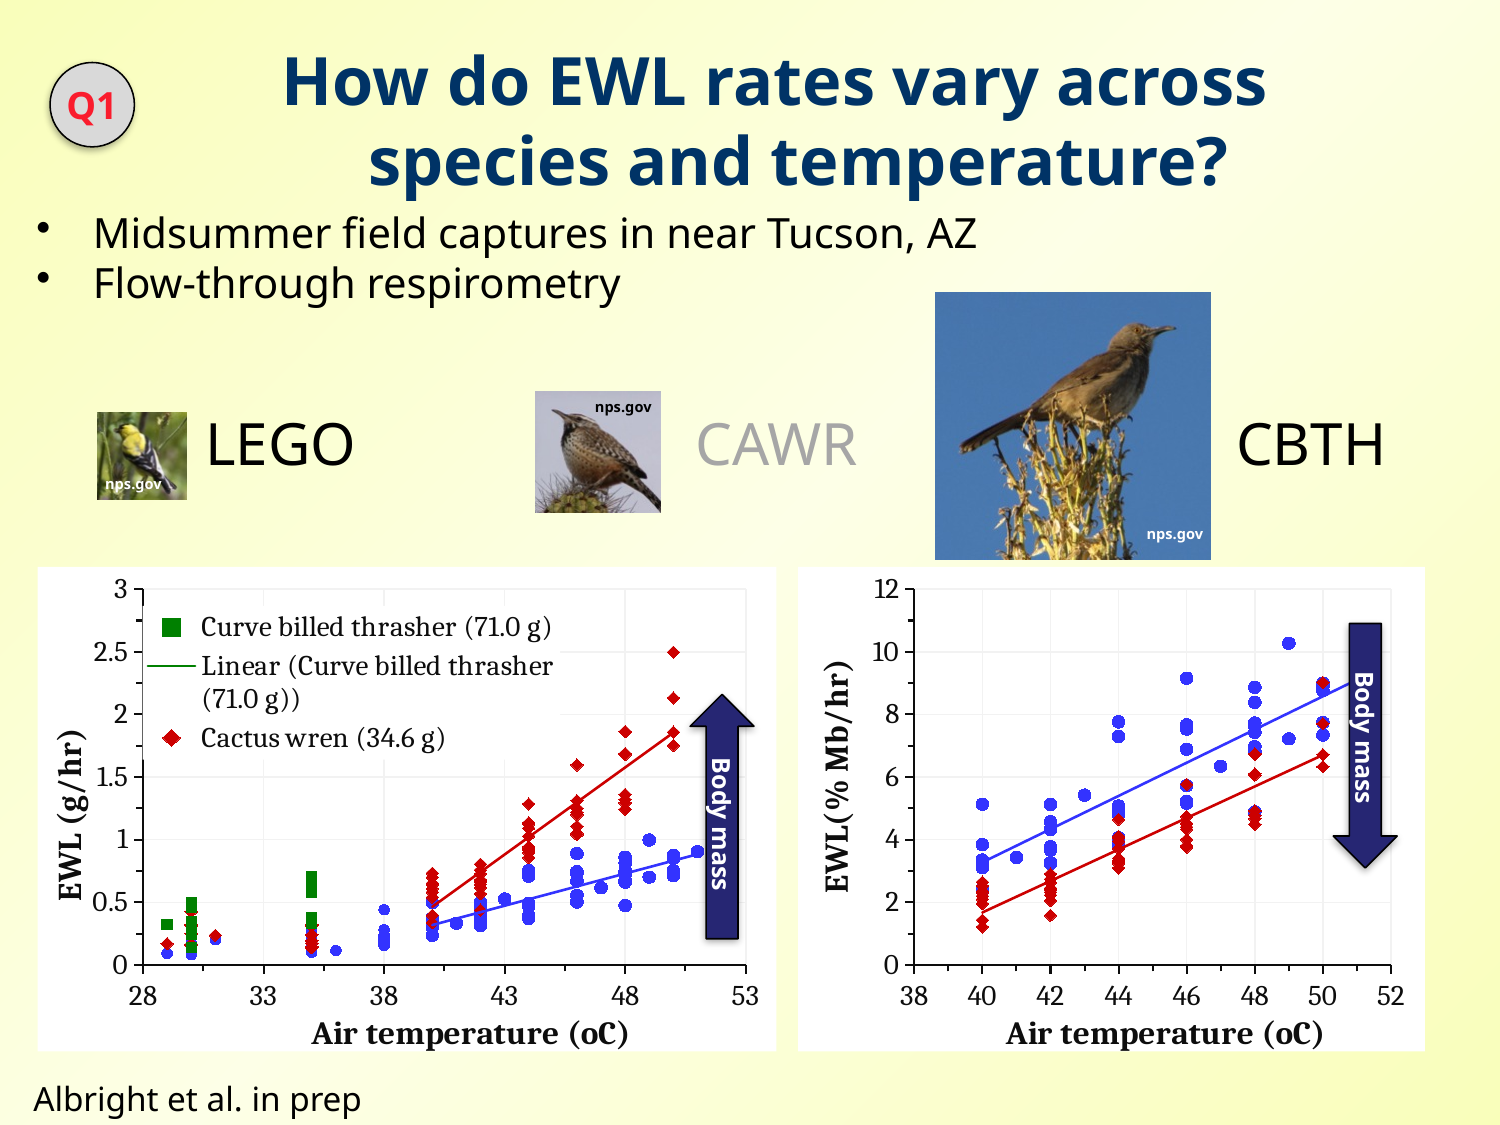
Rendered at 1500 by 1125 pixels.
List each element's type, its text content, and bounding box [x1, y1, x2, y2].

chart [797, 566, 1426, 1063]
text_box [97, 412, 187, 501]
text_box LEGO [190, 399, 372, 485]
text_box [534, 390, 661, 513]
text_box Albright et al. in prep [18, 1071, 378, 1125]
chart [37, 566, 777, 1063]
text_box Midsummer field captures in near Tucson, AZ Flow-through respirometry [21, 199, 993, 315]
text_box CAWR [680, 399, 873, 485]
text_box CBTH [1221, 399, 1402, 485]
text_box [934, 291, 1211, 588]
text_box Q1 [49, 61, 136, 148]
title How do EWL rates vary across species and temperature? [137, 24, 1413, 213]
